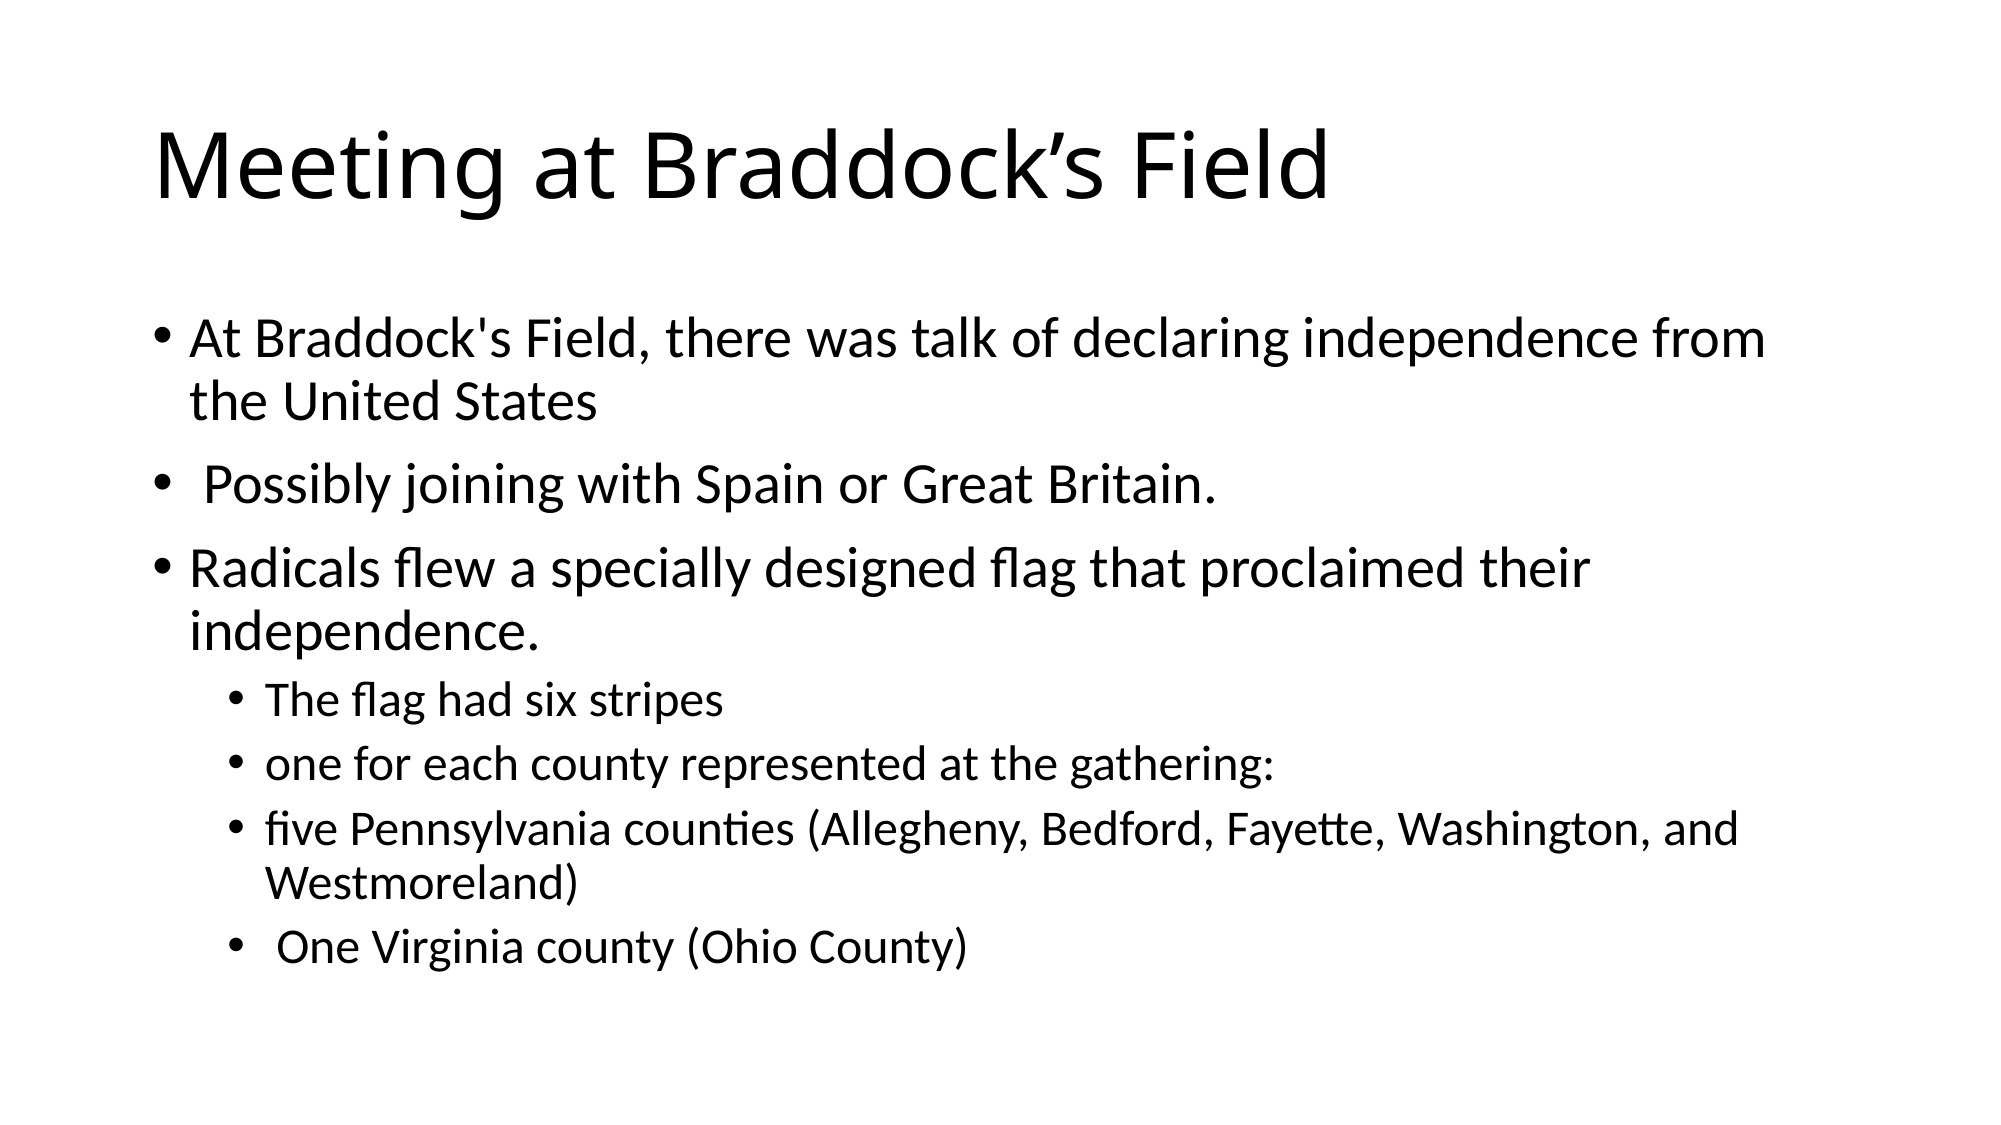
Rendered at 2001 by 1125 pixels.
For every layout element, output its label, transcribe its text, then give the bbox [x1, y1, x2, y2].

list At Braddock's Field, there was talk of declaring independence from the United States Possibly joining with Spain or Great Britain. Radicals flew a specially designed flag that proclaimed their independence. The flag had six stripes one for each county represented at the gathering: five Pennsylvania counties (Allegheny, Bedford, Fayette, Washington, and Westmoreland) One Virginia county (Ohio County) [137, 299, 1863, 1014]
title Meeting at Braddock’s Field [137, 59, 1863, 278]
